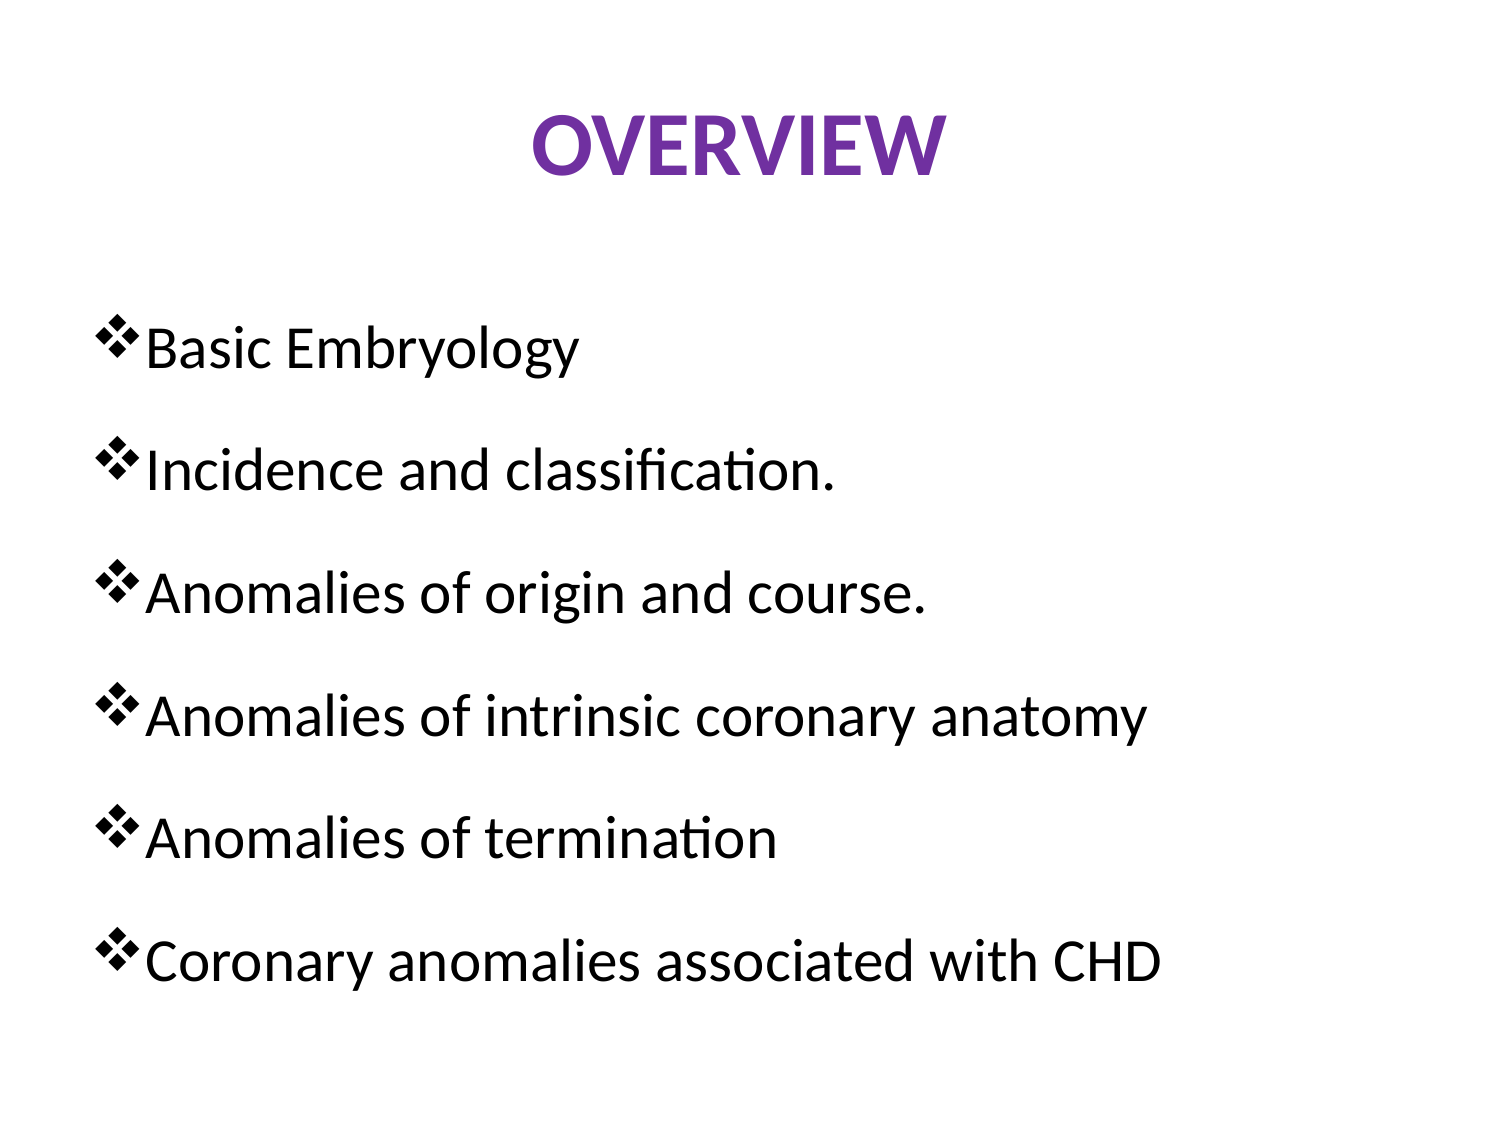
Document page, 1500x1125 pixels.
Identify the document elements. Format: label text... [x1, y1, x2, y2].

list Basic Embryology Incidence and classification. Anomalies of origin and course. Anomalies of intrinsic coronary anatomy Anomalies of termination Coronary anomalies associated with CHD [75, 262, 1425, 1005]
title OVERVIEW [75, 45, 1425, 233]
